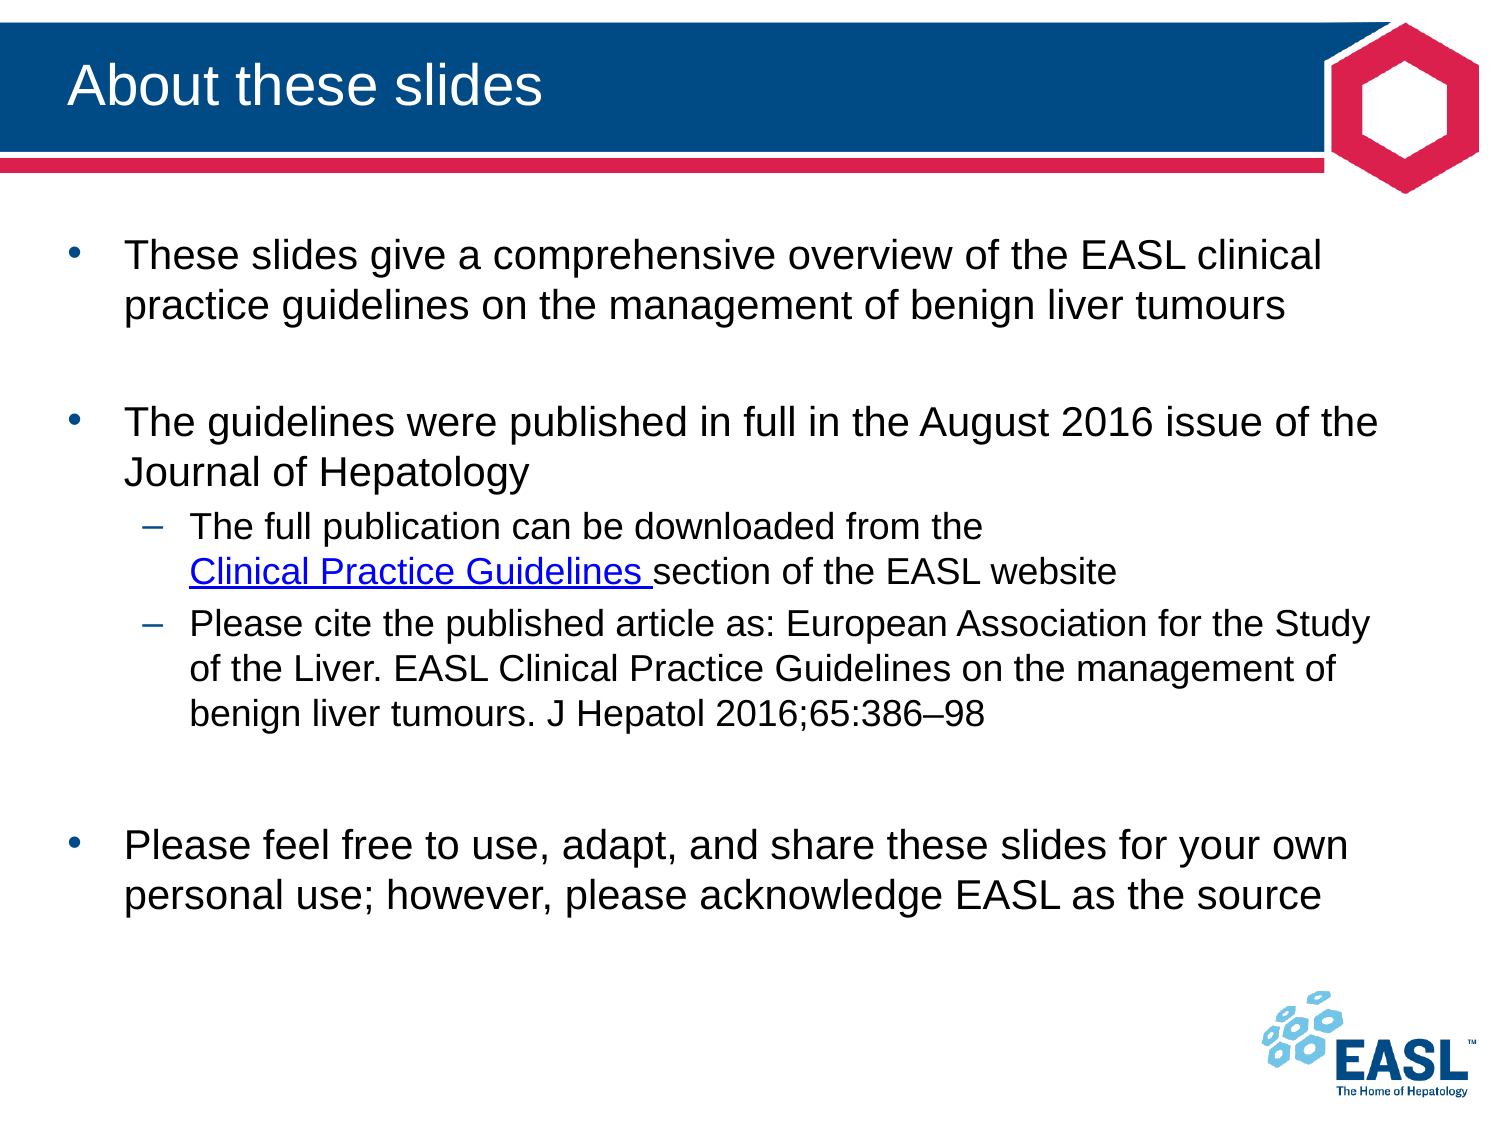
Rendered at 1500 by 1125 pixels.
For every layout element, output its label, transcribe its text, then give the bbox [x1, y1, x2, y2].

list These slides give a comprehensive overview of the EASL clinical practice guidelines on the management of benign liver tumours The guidelines were published in full in the August 2016 issue of the Journal of Hepatology The full publication can be downloaded from the Clinical Practice Guidelines section of the EASL website Please cite the published article as: European Association for the Study of the Liver. EASL Clinical Practice Guidelines on the management of benign liver tumours. J Hepatol 2016;65:386–98 Please feel free to use, adapt, and share these slides for your own personal use; however, please acknowledge EASL as the source [52, 219, 1448, 1024]
picture [0, 22, 1479, 194]
picture [1257, 987, 1479, 1100]
title About these slides [52, 23, 1306, 150]
